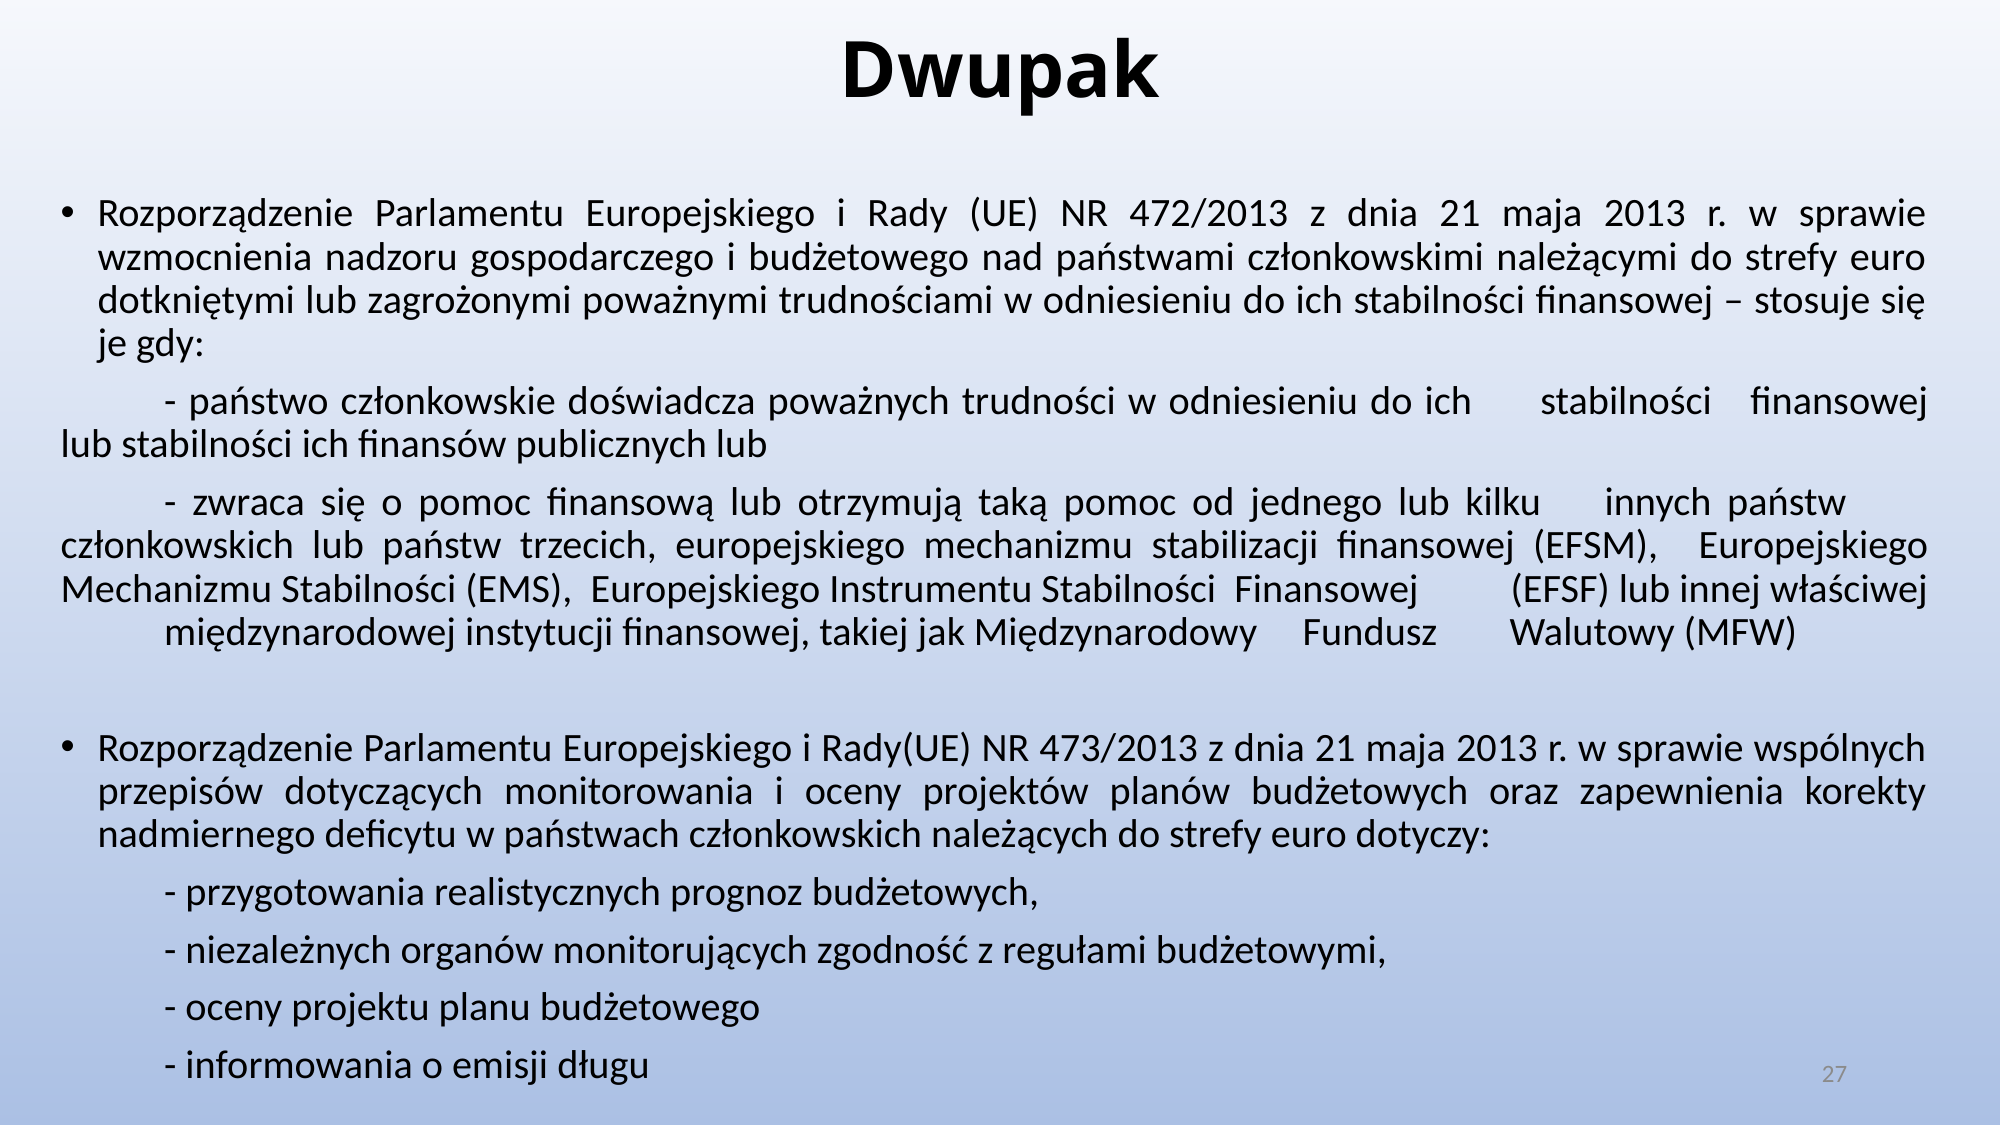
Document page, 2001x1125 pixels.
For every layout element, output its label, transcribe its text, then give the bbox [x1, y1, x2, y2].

list Rozporządzenie Parlamentu Europejskiego i Rady (UE) NR 472/2013 z dnia 21 maja 2013 r. w sprawie wzmocnienia nadzoru gospodarczego i budżetowego nad państwami członkowskimi należącymi do strefy euro dotkniętymi lub zagrożonymi poważnymi trudnościami w odniesieniu do ich stabilności finansowej – stosuje się je gdy: - państwo członkowskie doświadcza poważnych trudności w odniesieniu do ich stabilności finansowej lub stabilności ich finansów publicznych lub - zwraca się o pomoc finansową lub otrzymują taką pomoc od jednego lub kilku innych państw członkowskich lub państw trzecich, europejskiego mechanizmu stabilizacji finansowej (EFSM), Europejskiego Mechanizmu Stabilności (EMS), Europejskiego Instrumentu Stabilności Finansowej (EFSF) lub innej właściwej międzynarodowej instytucji finansowej, takiej jak Międzynarodowy Fundusz Walutowy (MFW) Rozporządzenie Parlamentu Europejskiego i Rady(UE) NR 473/2013 z dnia 21 maja 2013 r. w sprawie wspólnych przepisów dotyczących monitorowania i oceny projektów planów budżetowych oraz zapewnienia korekty nadmiernego deficytu w państwach członkowskich należących do strefy euro dotyczy: - przygotowania realistycznych prognoz budżetowych, - niezależnych organów monitorujących zgodność z regułami budżetowymi, - oceny projektu planu budżetowego - informowania o emisji długu [45, 122, 1944, 1103]
slide_number 27 [1412, 1042, 1863, 1103]
title Dwupak [137, 22, 1863, 122]
